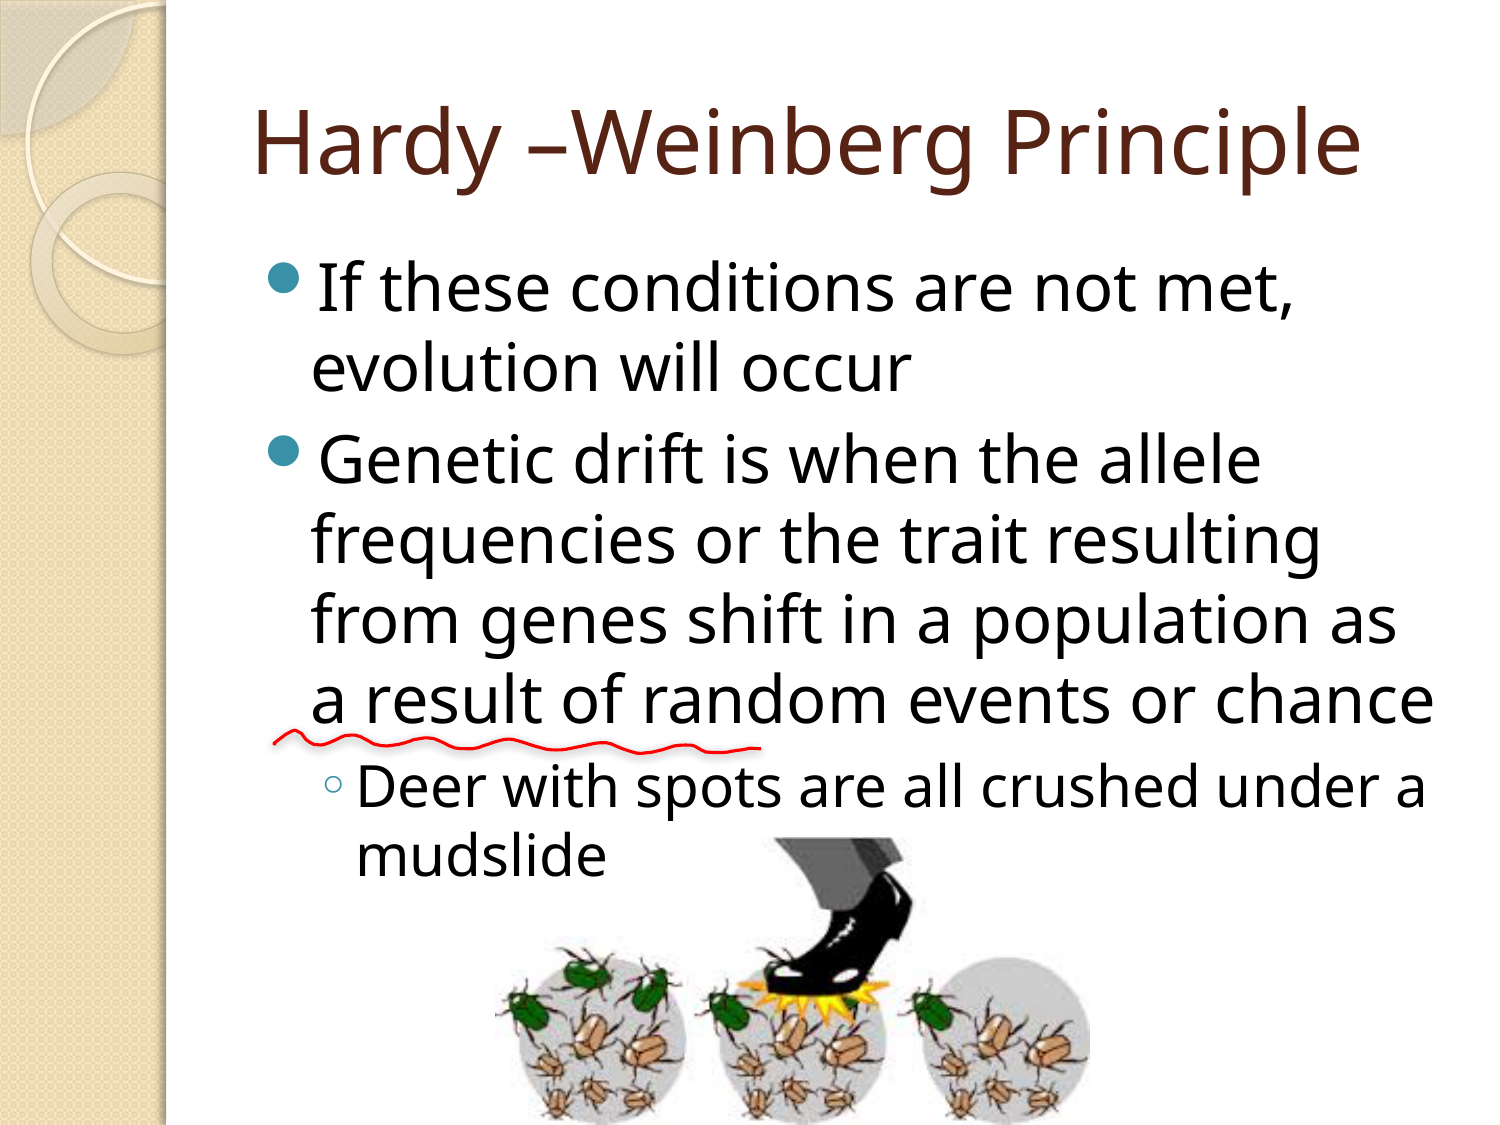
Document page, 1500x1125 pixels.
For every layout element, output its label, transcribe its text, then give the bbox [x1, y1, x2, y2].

picture [495, 837, 1090, 1125]
text_box [272, 728, 762, 756]
title Hardy –Weinberg Principle [235, 45, 1466, 233]
list If these conditions are not met, evolution will occur Genetic drift is when the allele frequencies or the trait resulting from genes shift in a population as a result of random events or chance Deer with spots are all crushed under a mudslide [235, 237, 1466, 1025]
